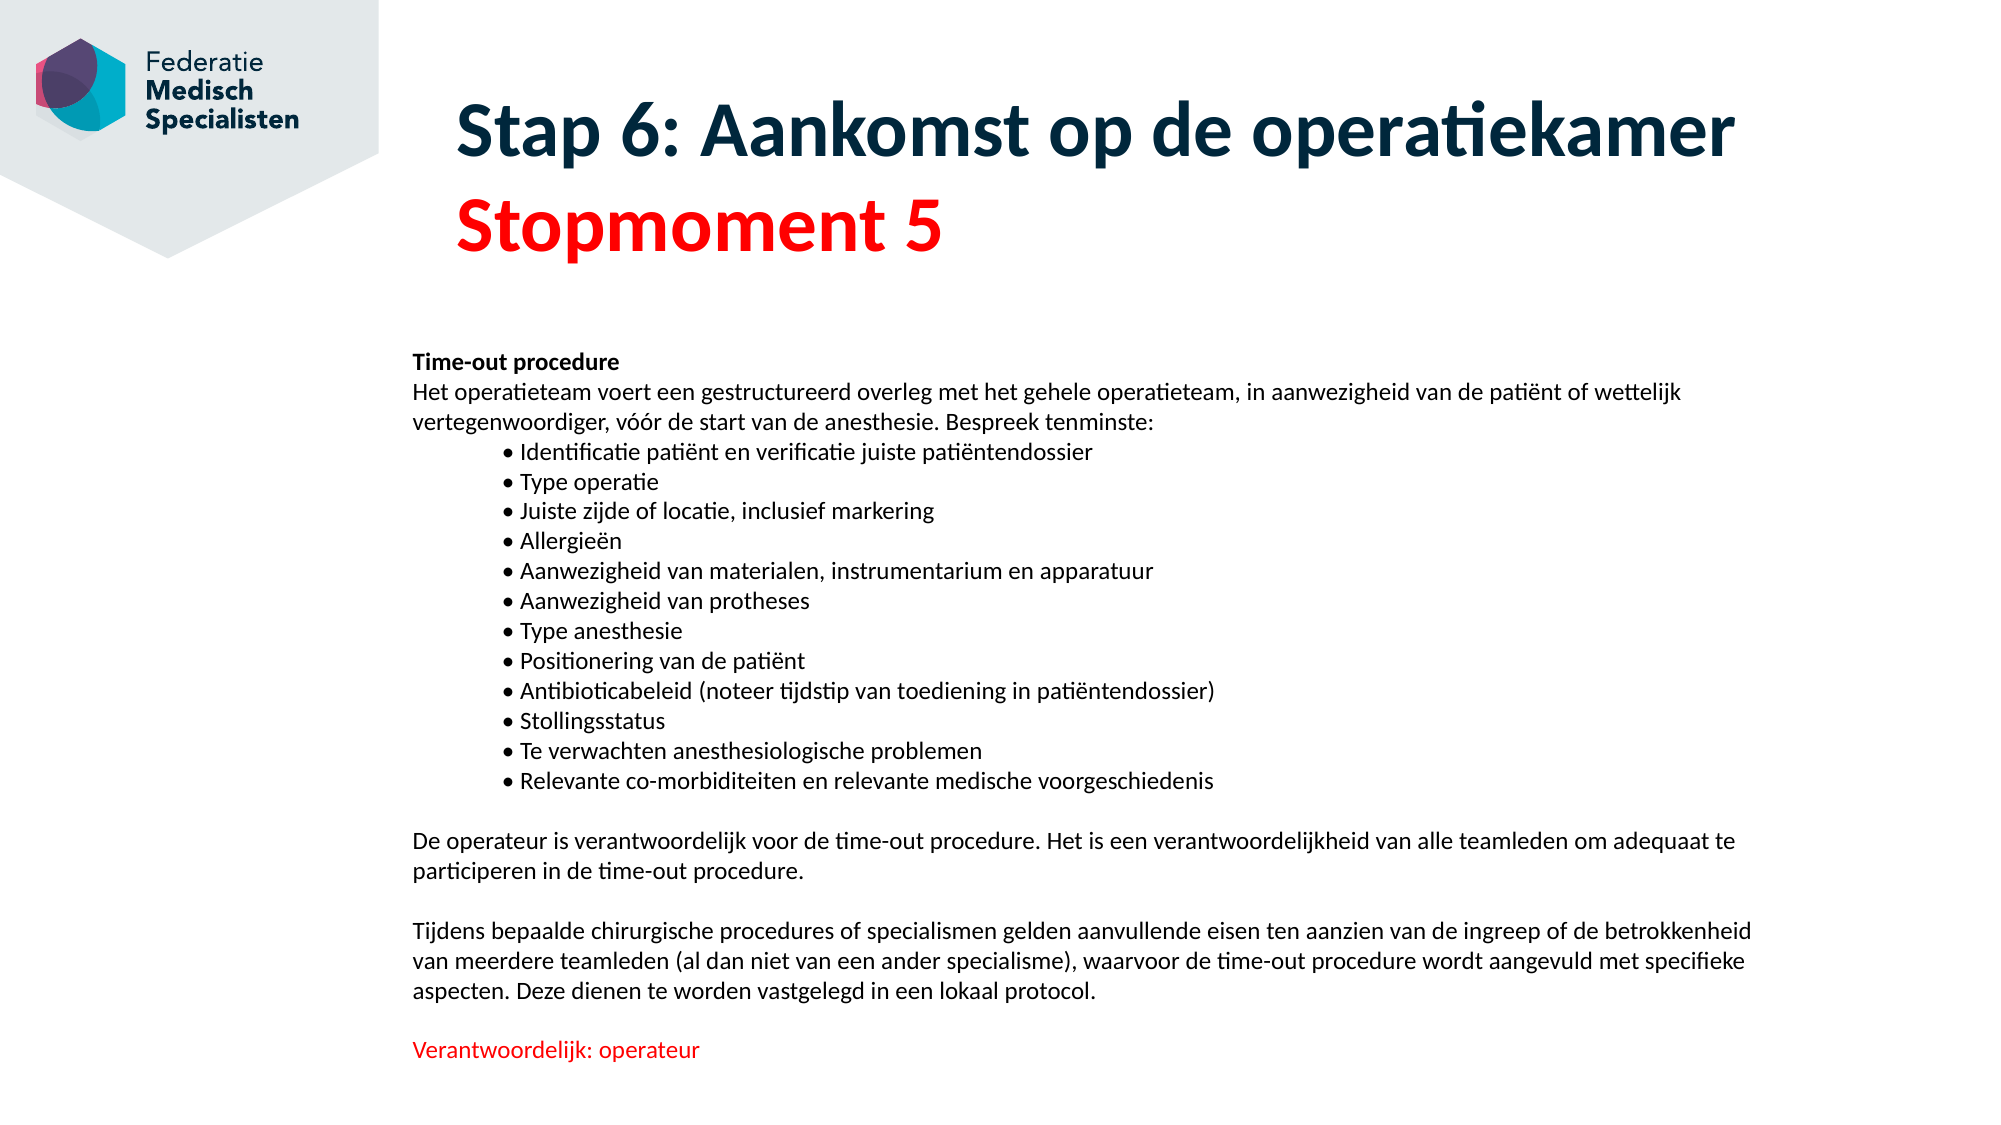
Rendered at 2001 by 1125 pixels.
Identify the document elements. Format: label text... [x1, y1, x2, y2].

title Stap 6: Aankomst op de operatiekamer Stopmoment 5 [456, 66, 1839, 279]
text_box Time-out procedure Het operatieteam voert een gestructureerd overleg met het gehele operatieteam, in aanwezigheid van de patiënt of wettelijk vertegenwoordiger, vóór de start van de anesthesie. Bespreek tenminste: • Identificatie patiënt en verificatie juiste patiëntendossier • Type operatie • Juiste zijde of locatie, inclusief markering • Allergieën • Aanwezigheid van materialen, instrumentarium en apparatuur • Aanwezigheid van protheses • Type anesthesie • Positionering van de patiënt • Antibioticabeleid (noteer tijdstip van toediening in patiëntendossier) • Stollingsstatus • Te verwachten anesthesiologische problemen • Relevante co-morbiditeiten en relevante medische voorgeschiedenis De operateur is verantwoordelijk voor de time-out procedure. Het is een verantwoordelijkheid van alle teamleden om adequaat te participeren in de time-out procedure. Tijdens bepaalde chirurgische procedures of specialismen gelden aanvullende eisen ten aanzien van de ingreep of de betrokkenheid van meerdere teamleden (al dan niet van een ander specialisme), waarvoor de time-out procedure wordt aangevuld met specifieke aspecten. Deze dienen te worden vastgelegd in een lokaal protocol. Verantwoordelijk: operateur [397, 338, 1808, 1072]
list [153, 301, 1867, 1011]
